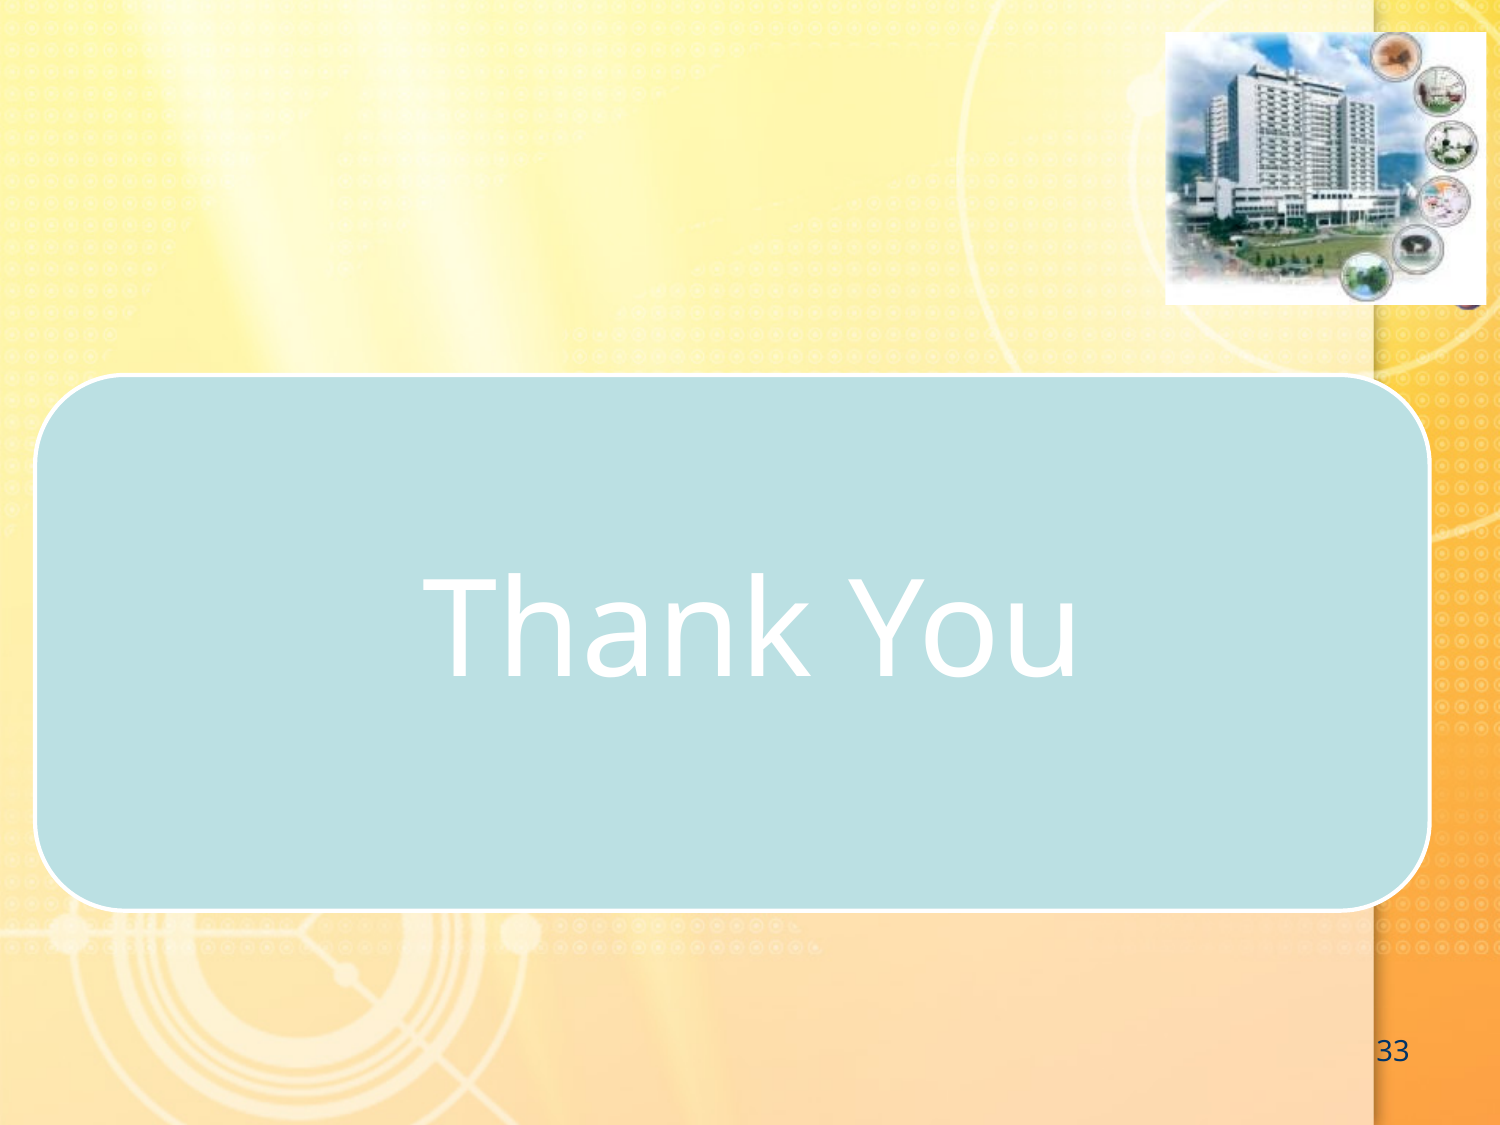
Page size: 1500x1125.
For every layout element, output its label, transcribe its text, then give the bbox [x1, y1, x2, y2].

picture [0, 0, 1500, 1125]
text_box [34, 374, 1435, 911]
slide_number 33 [1074, 1024, 1426, 1103]
